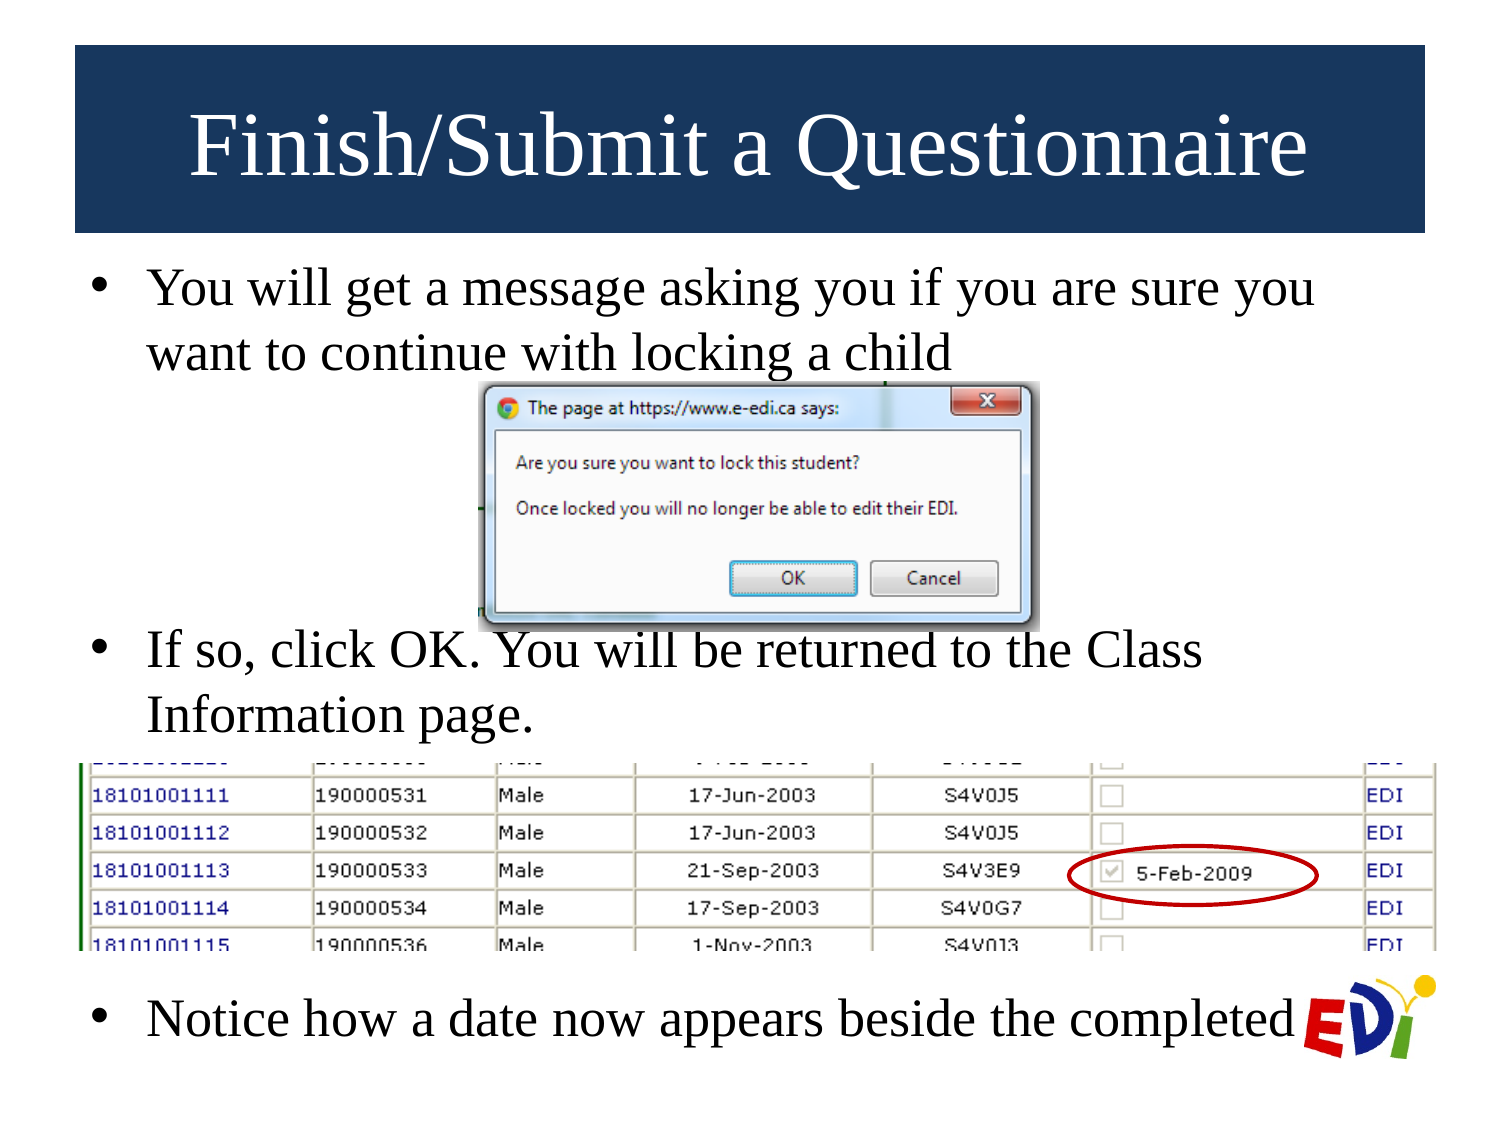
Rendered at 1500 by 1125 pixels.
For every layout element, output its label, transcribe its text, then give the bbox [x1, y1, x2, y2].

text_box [76, 763, 1442, 952]
list You will get a message asking you if you are sure you want to continue with locking a child If so, click OK. You will be returned to the Class Information page. Notice how a date now appears beside the completed [75, 243, 1447, 1106]
title Finish/Submit a Questionnaire [75, 45, 1425, 233]
picture [478, 381, 1041, 632]
picture [1304, 975, 1436, 1059]
